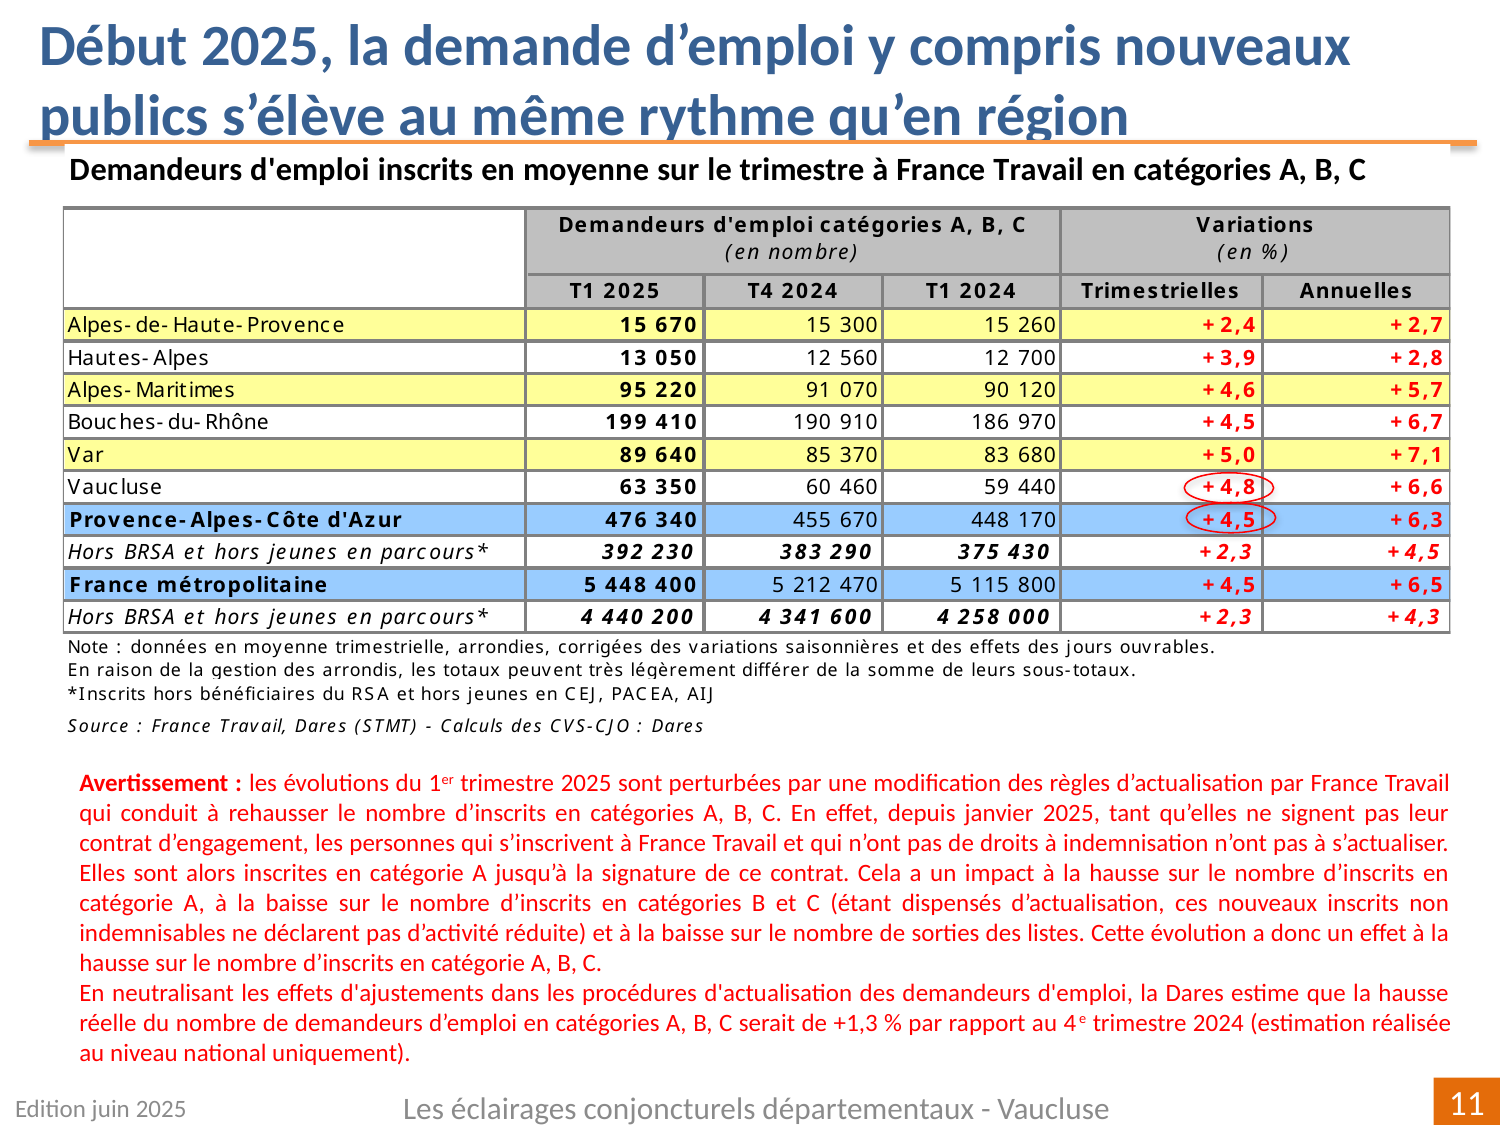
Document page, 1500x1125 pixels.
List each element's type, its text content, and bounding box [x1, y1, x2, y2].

footer Les éclairages conjoncturels départementaux - Vaucluse [350, 1077, 1237, 1125]
slide_number 11 [1433, 1077, 1500, 1125]
text_box Début 2025, la demande d’emploi y compris nouveaux publics s’élève au même rythme qu’en région [24, 0, 1490, 155]
text_box Avertissement : les évolutions du 1er trimestre 2025 sont perturbées par une modification des règles d’actualisation par France Travail qui conduit à rehausser le nombre d’inscrits en catégories A, B, C. En effet, depuis janvier 2025, tant qu’elles ne signent pas leur contrat d’engagement, les personnes qui s’inscrivent à France Travail et qui n’ont pas de droits à indemnisation n’ont pas à s’actualiser. Elles sont alors inscrites en catégorie A jusqu’à la signature de ce contrat. Cela a un impact à la hausse sur le nombre d’inscrits en catégorie A, à la baisse sur le nombre d’inscrits en catégories B et C (étant dispensés d’actualisation, ces nouveaux inscrits non indemnisables ne déclarent pas d’activité réduite) et à la baisse sur le nombre de sorties des listes. Cette évolution a donc un effet à la hausse sur le nombre d’inscrits en catégorie A, B, C. En neutralisant les effets d'ajustements dans les procédures d'actualisation des demandeurs d'emploi, la Dares estime que la hausse réelle du nombre de demandeurs d’emploi en catégories A, B, C serait de +1,3 % par rapport au 4e trimestre 2024 (estimation réalisée au niveau national uniquement). [64, 759, 1467, 1074]
picture [62, 142, 1453, 747]
slide_number Edition juin 2025 [0, 1077, 350, 1125]
